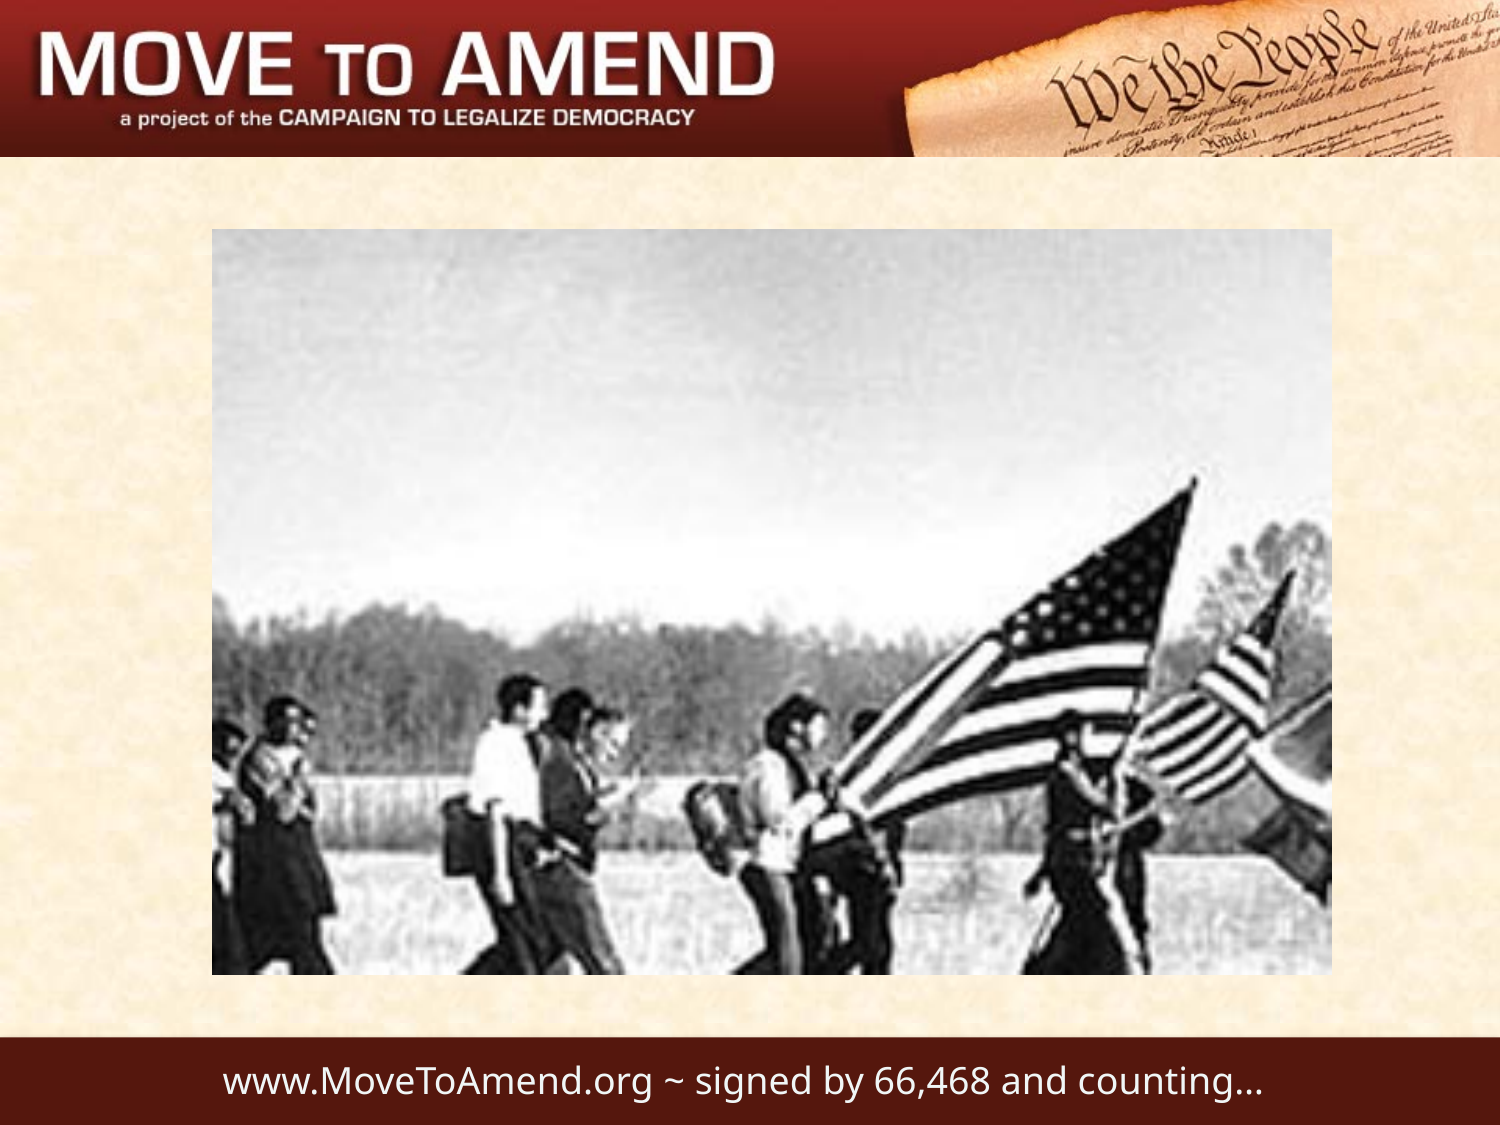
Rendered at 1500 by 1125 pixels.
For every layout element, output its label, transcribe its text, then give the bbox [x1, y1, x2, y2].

text_box [0, 1037, 1500, 1125]
picture [0, 0, 1500, 1037]
text_box www.MoveToAmend.org ~ signed by 66,468 and counting… [62, 1049, 1425, 1125]
